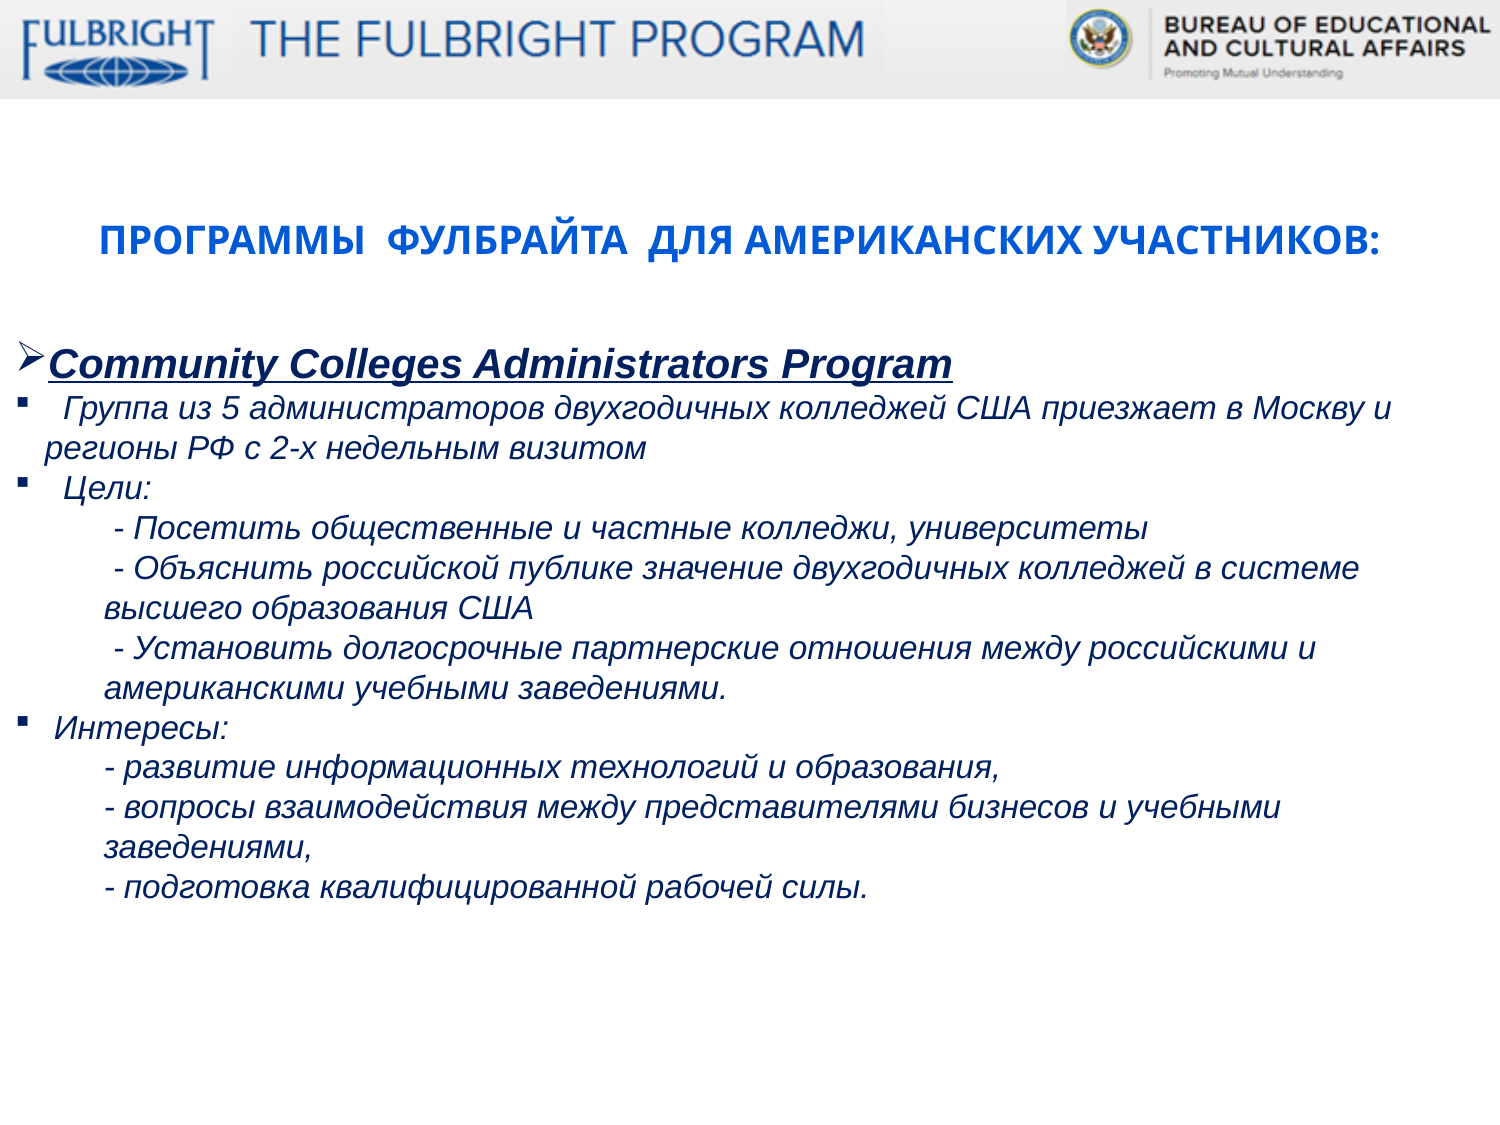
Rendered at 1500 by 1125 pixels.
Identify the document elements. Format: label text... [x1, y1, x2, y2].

text_box Программы Фулбрайта для американских участников: [29, 208, 1471, 271]
text_box Community Colleges Administrators Program Группа из 5 администраторов двухгодичных колледжей США приезжает в Москву и регионы РФ с 2-х недельным визитом Цели: - Посетить общественные и частные колледжи, университеты - Объяснить российской публике значение двухгодичных колледжей в системе высшего образования США - Установить долгосрочные партнерские отношения между российскими и американскими учебными заведениями. Интересы: - развитие информационных технологий и образования, - вопросы взаимодействия между представителями бизнесов и учебными заведениями, - подготовка квалифицированной рабочей силы. [0, 278, 1483, 1013]
picture [0, 0, 1500, 99]
